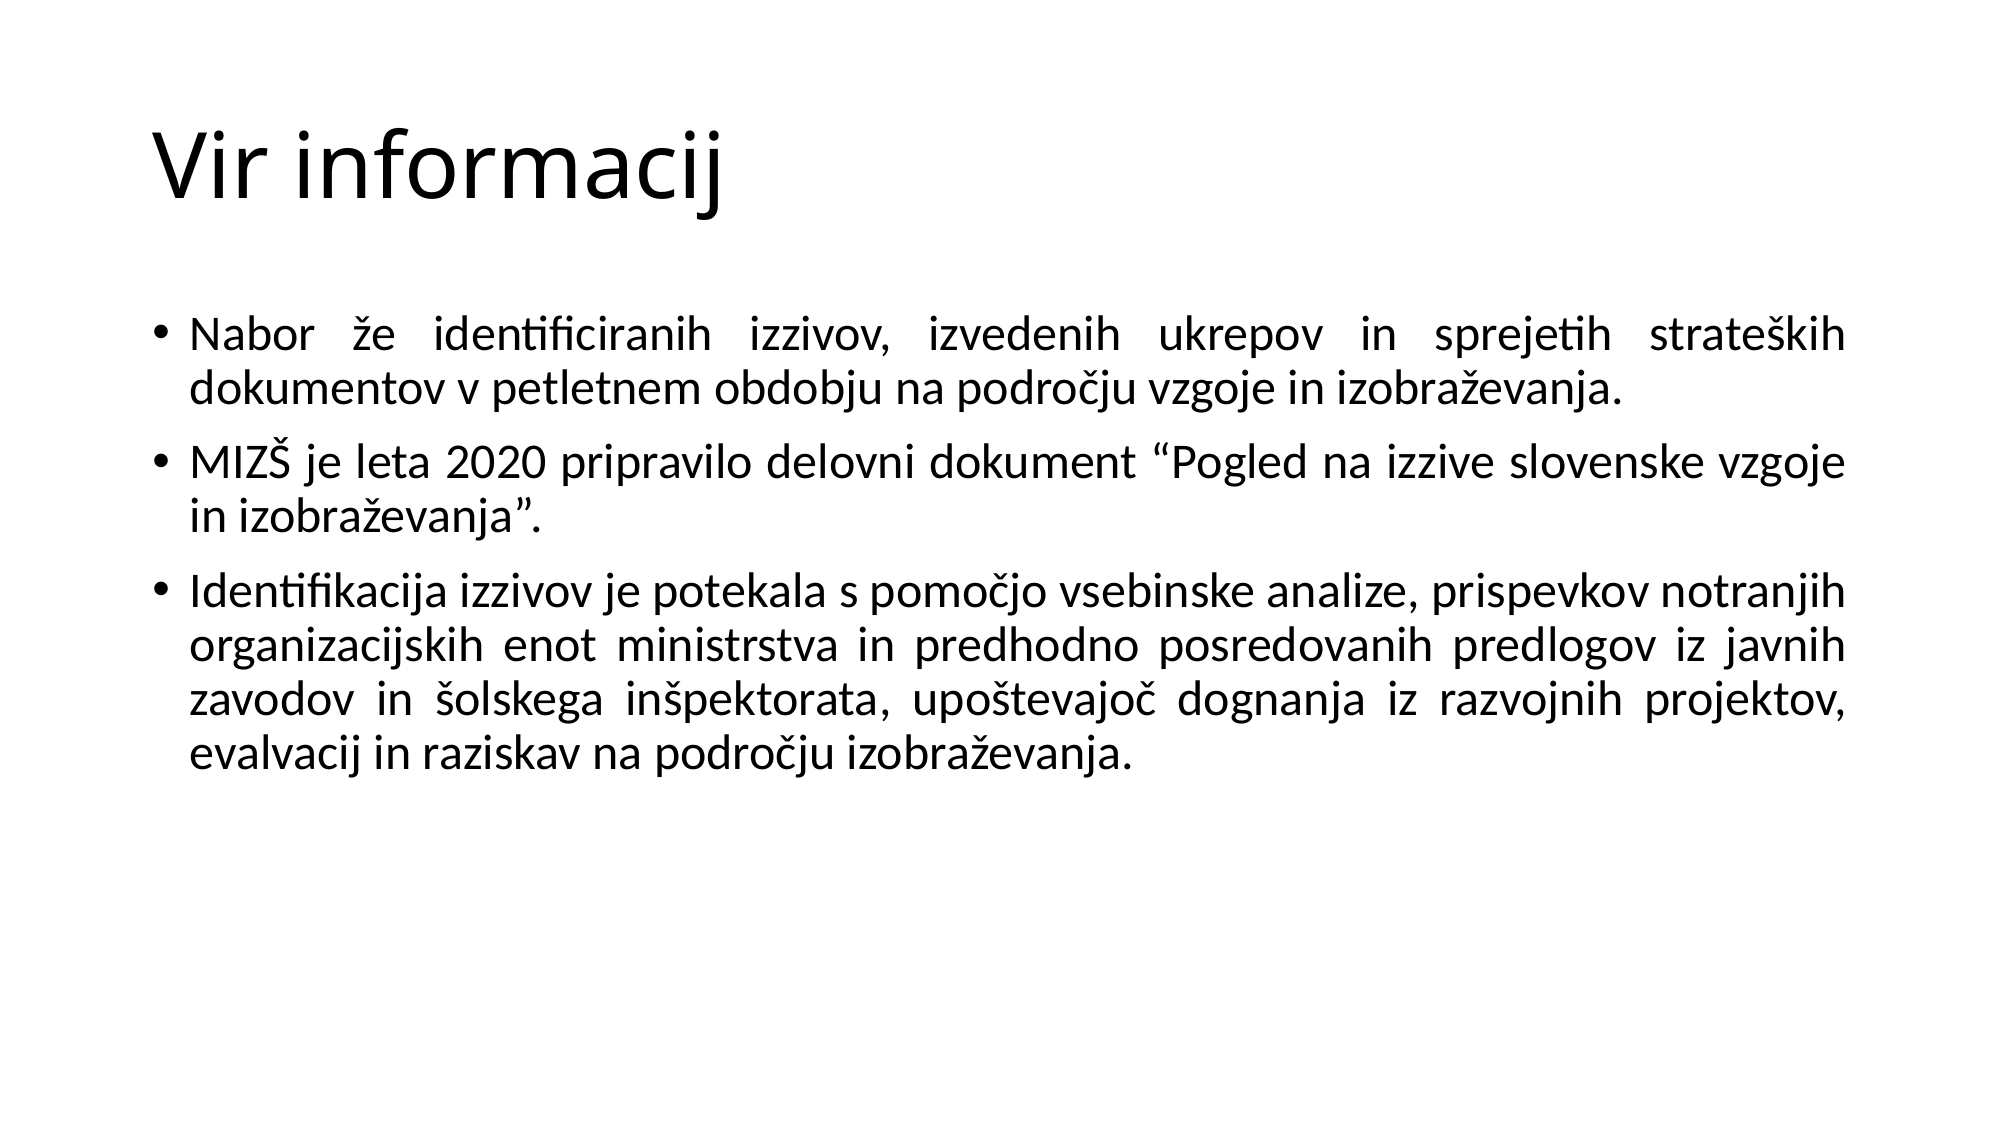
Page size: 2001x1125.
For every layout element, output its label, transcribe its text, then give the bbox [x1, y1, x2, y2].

list Nabor že identificiranih izzivov, izvedenih ukrepov in sprejetih strateških dokumentov v petletnem obdobju na področju vzgoje in izobraževanja. MIZŠ je leta 2020 pripravilo delovni dokument “Pogled na izzive slovenske vzgoje in izobraževanja”. Identifikacija izzivov je potekala s pomočjo vsebinske analize, prispevkov notranjih organizacijskih enot ministrstva in predhodno posredovanih predlogov iz javnih zavodov in šolskega inšpektorata, upoštevajoč dognanja iz razvojnih projektov, evalvacij in raziskav na področju izobraževanja. [137, 299, 1863, 1014]
title Vir informacij [137, 59, 1863, 278]
